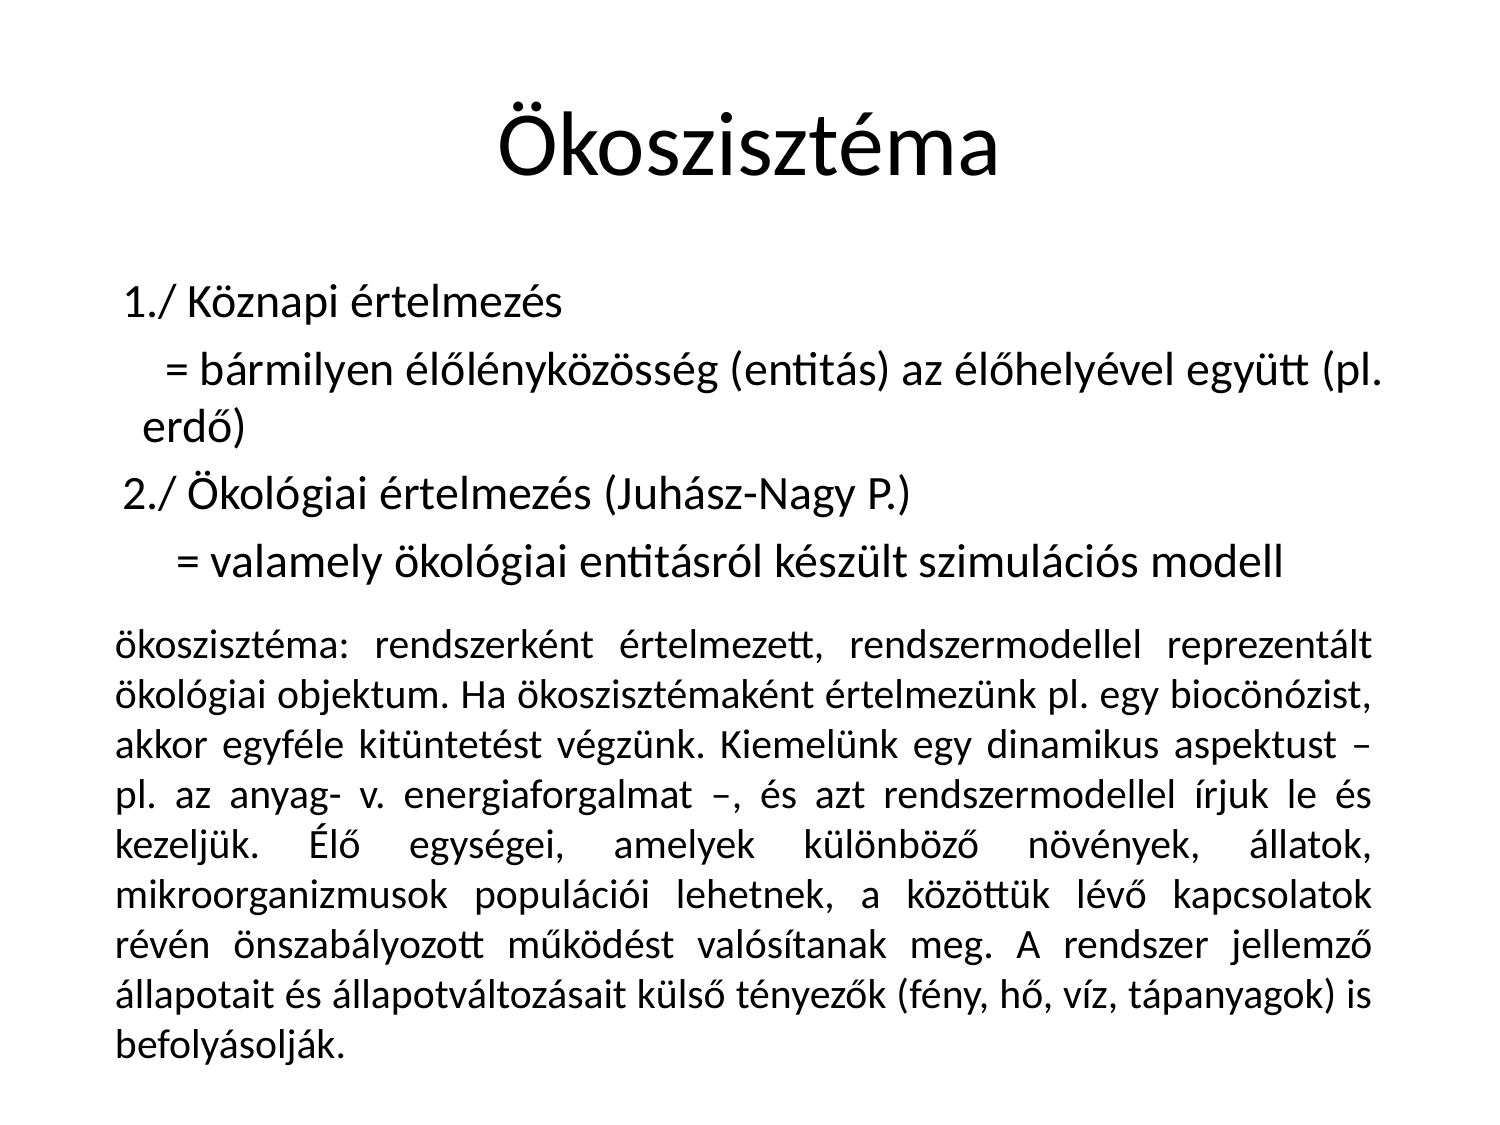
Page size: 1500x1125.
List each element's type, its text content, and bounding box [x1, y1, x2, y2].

title Ökoszisztéma [75, 45, 1425, 233]
list 1./ Köznapi értelmezés = bármilyen élőlényközösség (entitás) az élőhelyével együtt (pl. erdő) 2./ Ökológiai értelmezés (Juhász-Nagy P.) = valamely ökológiai entitásról készült szimulációs modell [75, 262, 1425, 598]
text_box ökoszisztéma: rendszerként értelmezett, rendszermodellel reprezentált ökológiai objektum. Ha ökoszisztémaként értelmezünk pl. egy biocönózist, akkor egyféle kitüntetést végzünk. Kiemelünk egy dinamikus aspektust – pl. az anyag- v. energiaforgalmat –, és azt rendszermodellel írjuk le és kezeljük. Élő egységei, amelyek különböző növények, állatok, mikroorganizmusok populációi lehetnek, a közöttük lévő kapcsolatok révén önszabályozott működést valósítanak meg. A rendszer jellemző állapotait és állapotváltozásait külső tényezők (fény, hő, víz, tápanyagok) is befolyásolják. [100, 609, 1388, 1075]
